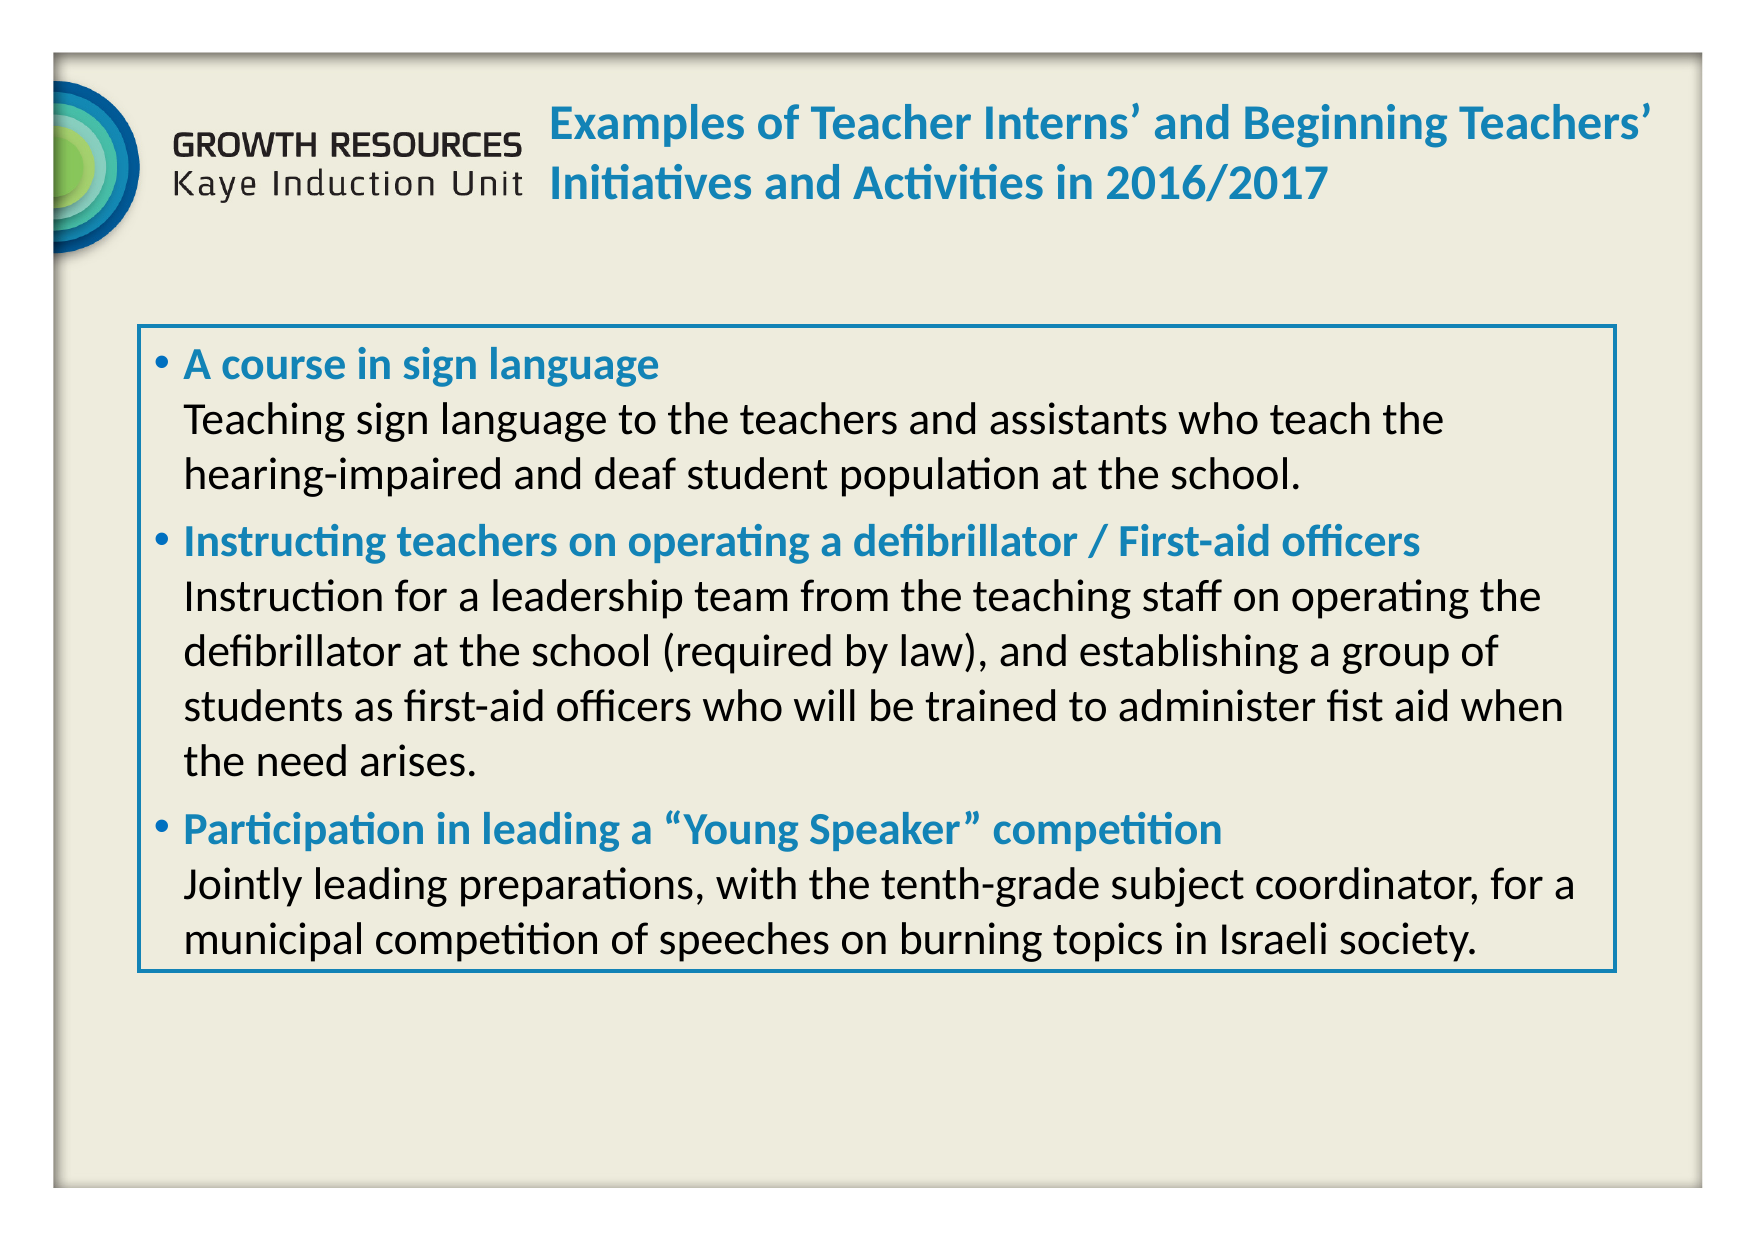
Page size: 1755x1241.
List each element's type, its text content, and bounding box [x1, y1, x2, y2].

text_box Examples of Teacher Interns’ and Beginning Teachers’ Initiatives and Activities in 2016/2017 [534, 82, 1692, 217]
picture [0, 0, 1755, 1241]
text_box A course in sign language Teaching sign language to the teachers and assistants who teach the hearing-impaired and deaf student population at the school. Instructing teachers on operating a defibrillator / First-aid officers Instruction for a leadership team from the teaching staff on operating the defibrillator at the school (required by law), and establishing a group of students as first-aid officers who will be trained to administer fist aid when the need arises. Participation in leading a “Young Speaker” competition Jointly leading preparations, with the tenth-grade subject coordinator, for a municipal competition of speeches on burning topics in Israeli society. [138, 326, 1616, 971]
